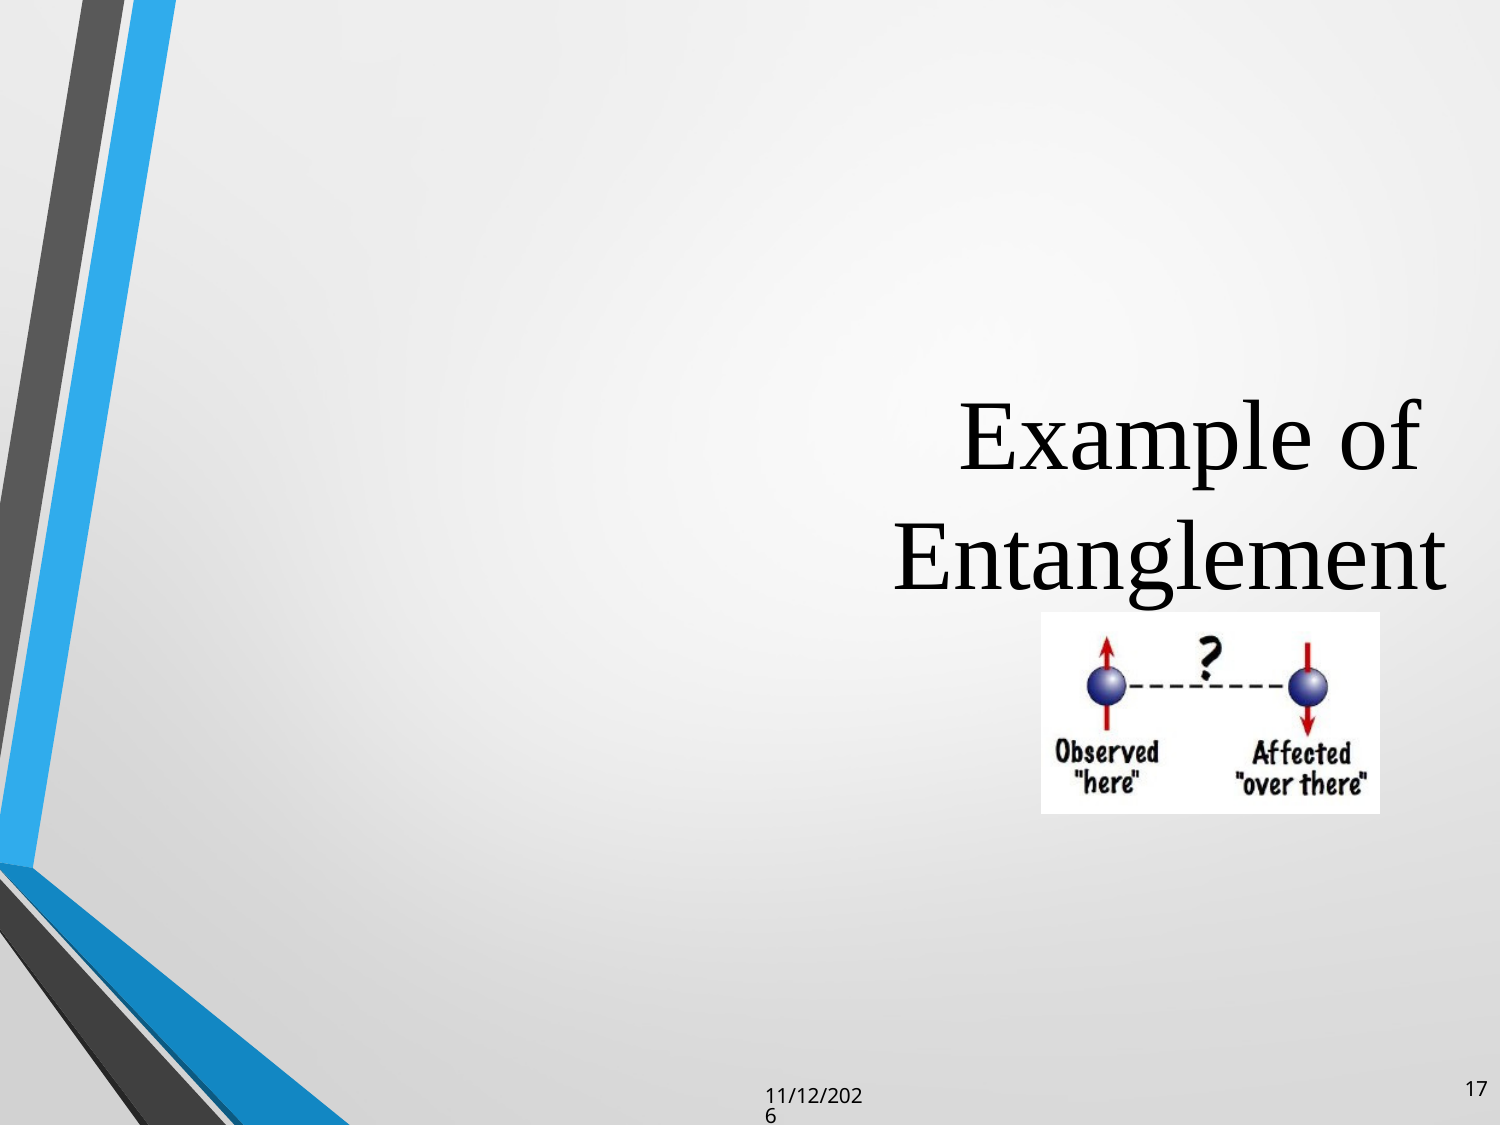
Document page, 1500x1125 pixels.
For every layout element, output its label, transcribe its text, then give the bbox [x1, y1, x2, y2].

text_box 17 [1449, 1068, 1500, 1125]
title Example of Entanglement [112, 374, 1463, 625]
picture [1040, 612, 1380, 814]
text_box 4/21/2025 [749, 1074, 888, 1125]
